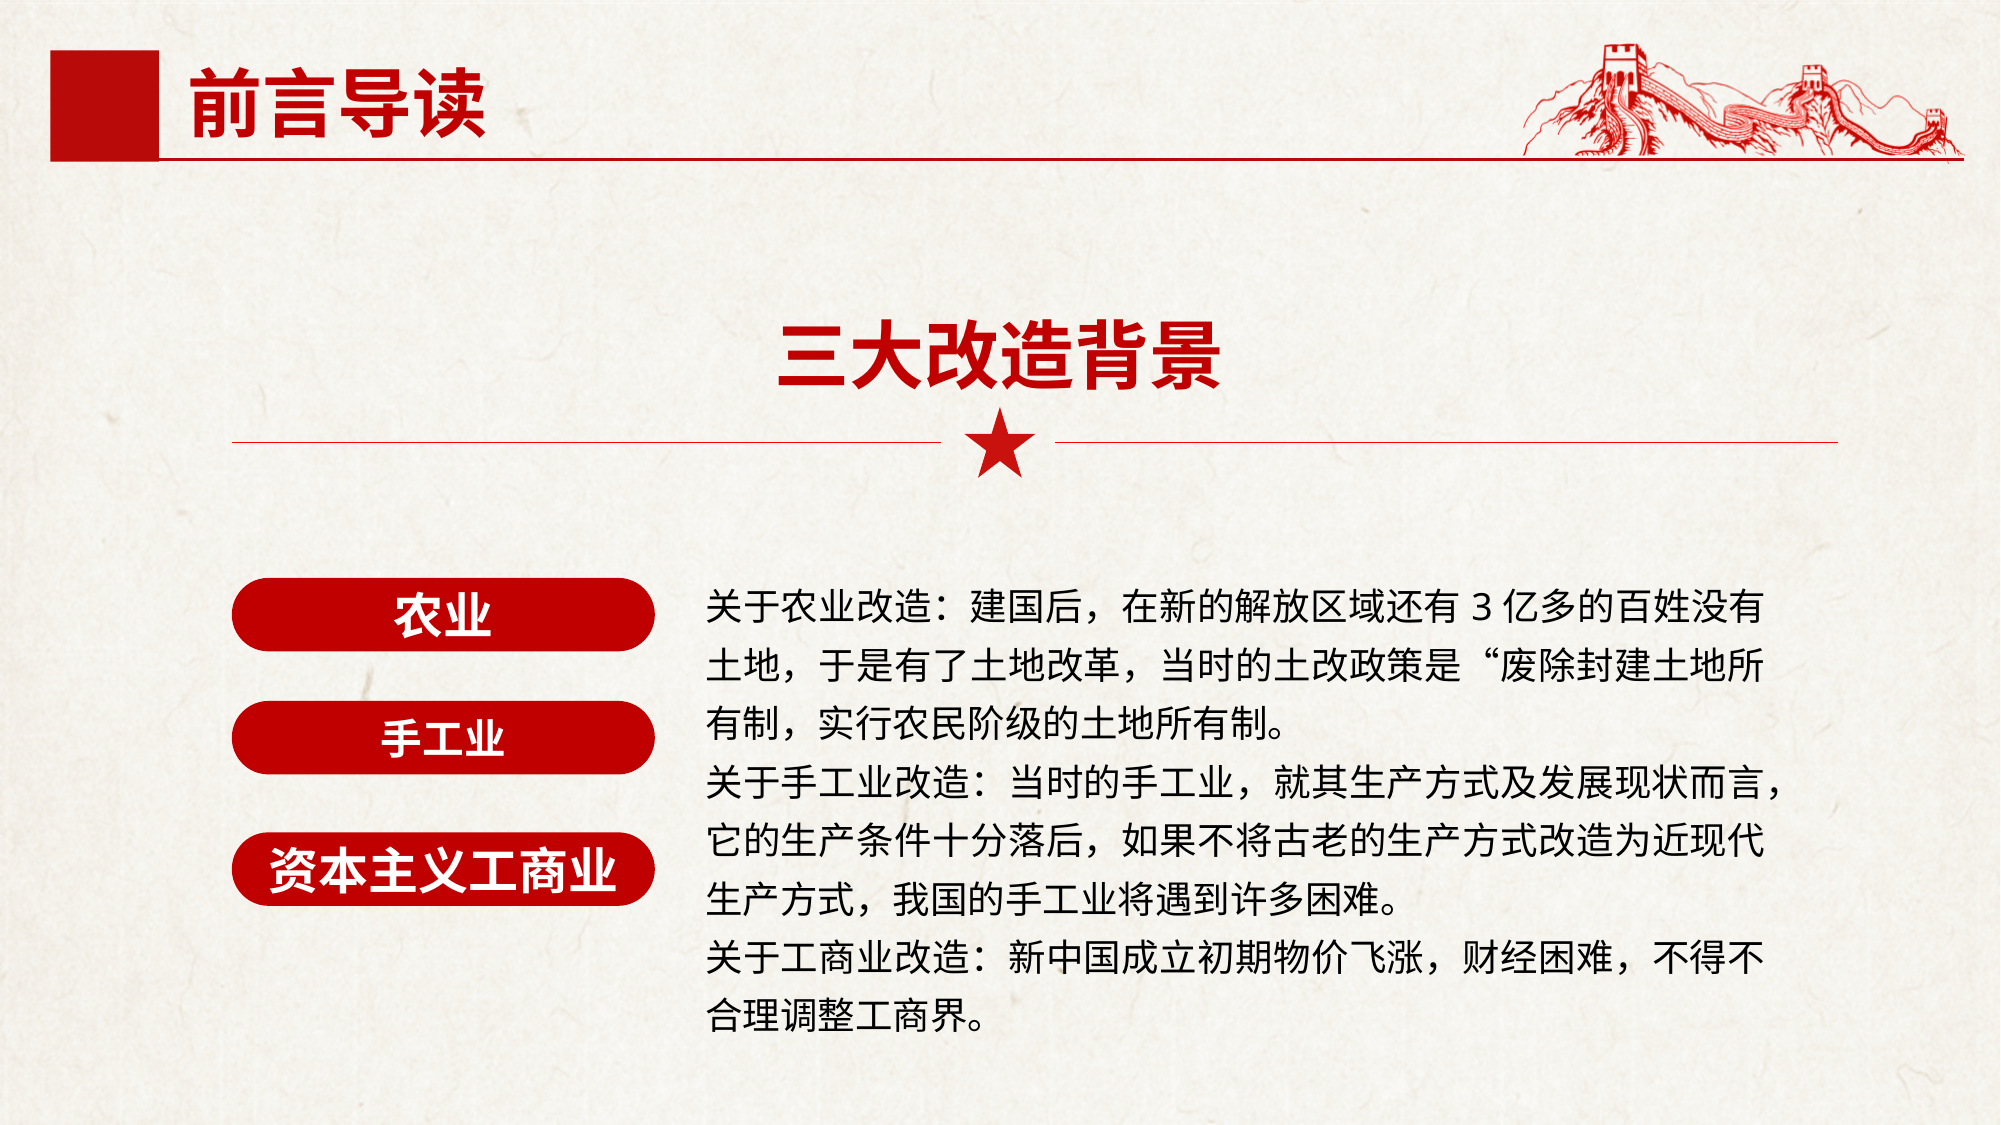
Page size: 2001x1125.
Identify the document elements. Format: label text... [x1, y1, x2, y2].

text_box 关于农业改造：建国后，在新的解放区域还有3亿多的百姓没有土地，于是有了土地改革，当时的土改政策是“废除封建土地所有制，实行农民阶级的土地所有制。 关于手工业改造：当时的手工业，就其生产方式及发展现状而言，它的生产条件十分落后，如果不将古老的生产方式改造为近现代生产方式，我国的手工业将遇到许多困难。 关于工商业改造：新中国成立初期物价飞涨，财经困难，不得不合理调整工商界。 [690, 562, 1782, 1045]
text_box 手工业 [231, 700, 655, 775]
text_box 三大改造背景 [760, 300, 1240, 406]
picture [0, 0, 2001, 1125]
text_box 农业 [231, 577, 655, 652]
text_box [231, 406, 1838, 478]
text_box 前言导读 [172, 48, 892, 154]
text_box 资本主义工商业 [231, 832, 655, 906]
